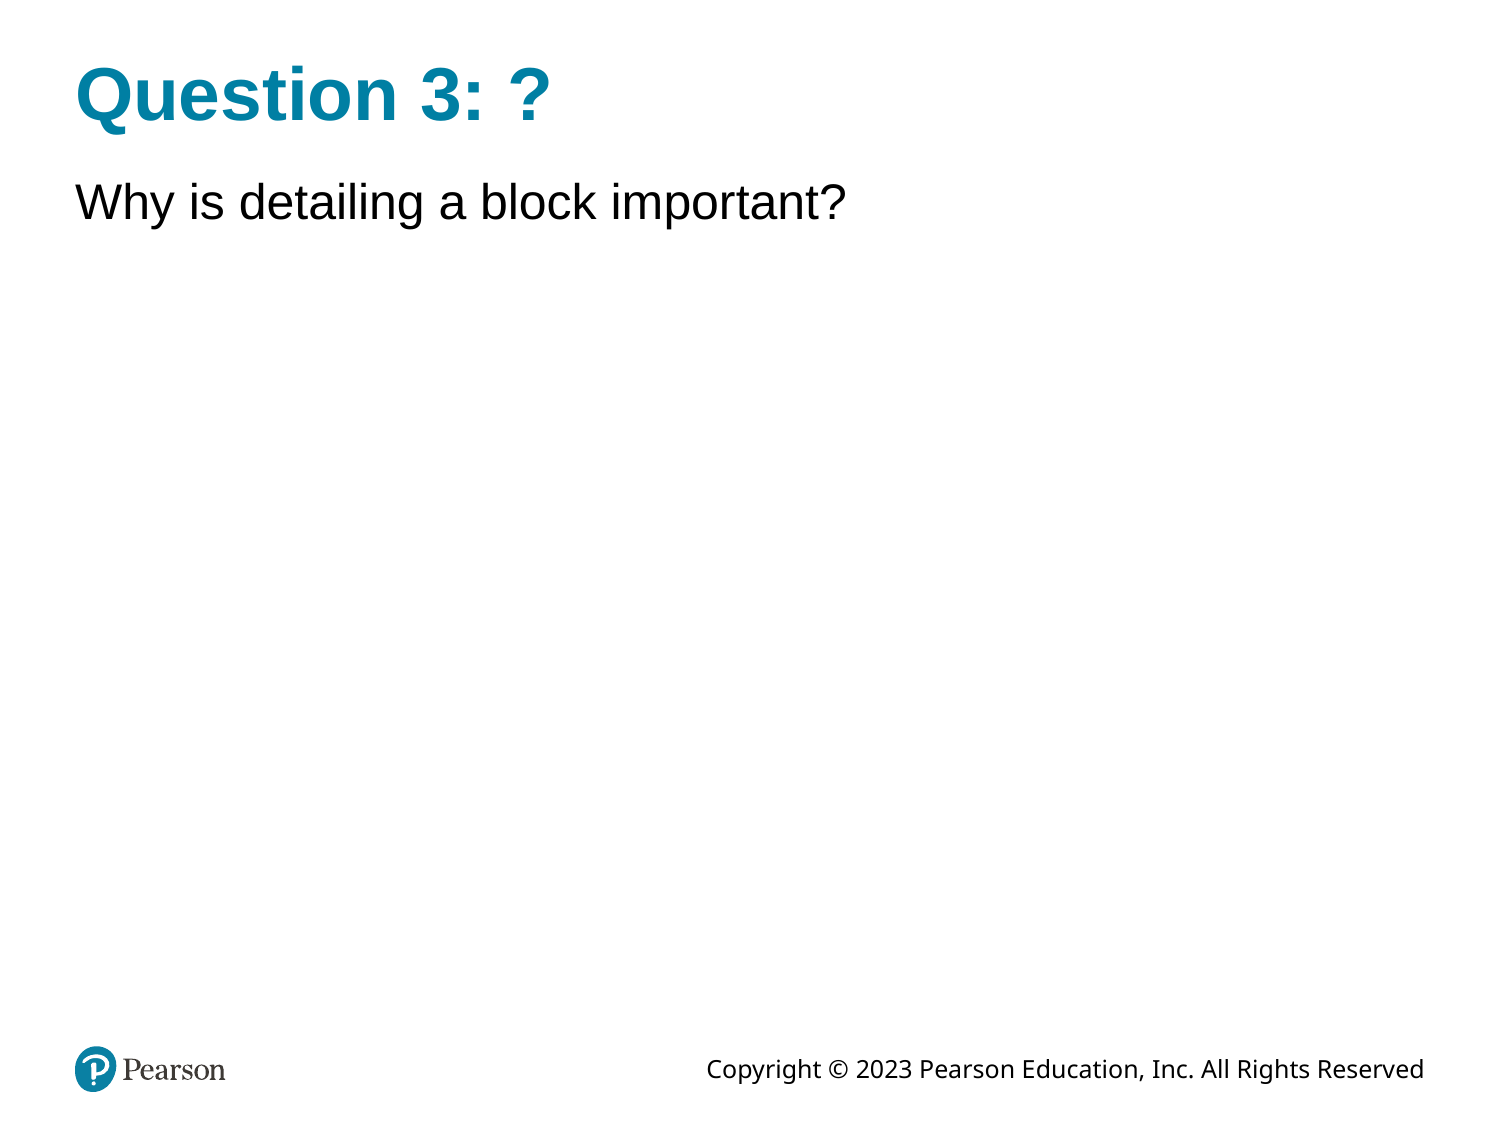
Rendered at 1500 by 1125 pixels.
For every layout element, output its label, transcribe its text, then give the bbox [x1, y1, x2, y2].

list Why is detailing a block important? [75, 162, 1425, 816]
title Question 3: ? [75, 37, 1425, 162]
